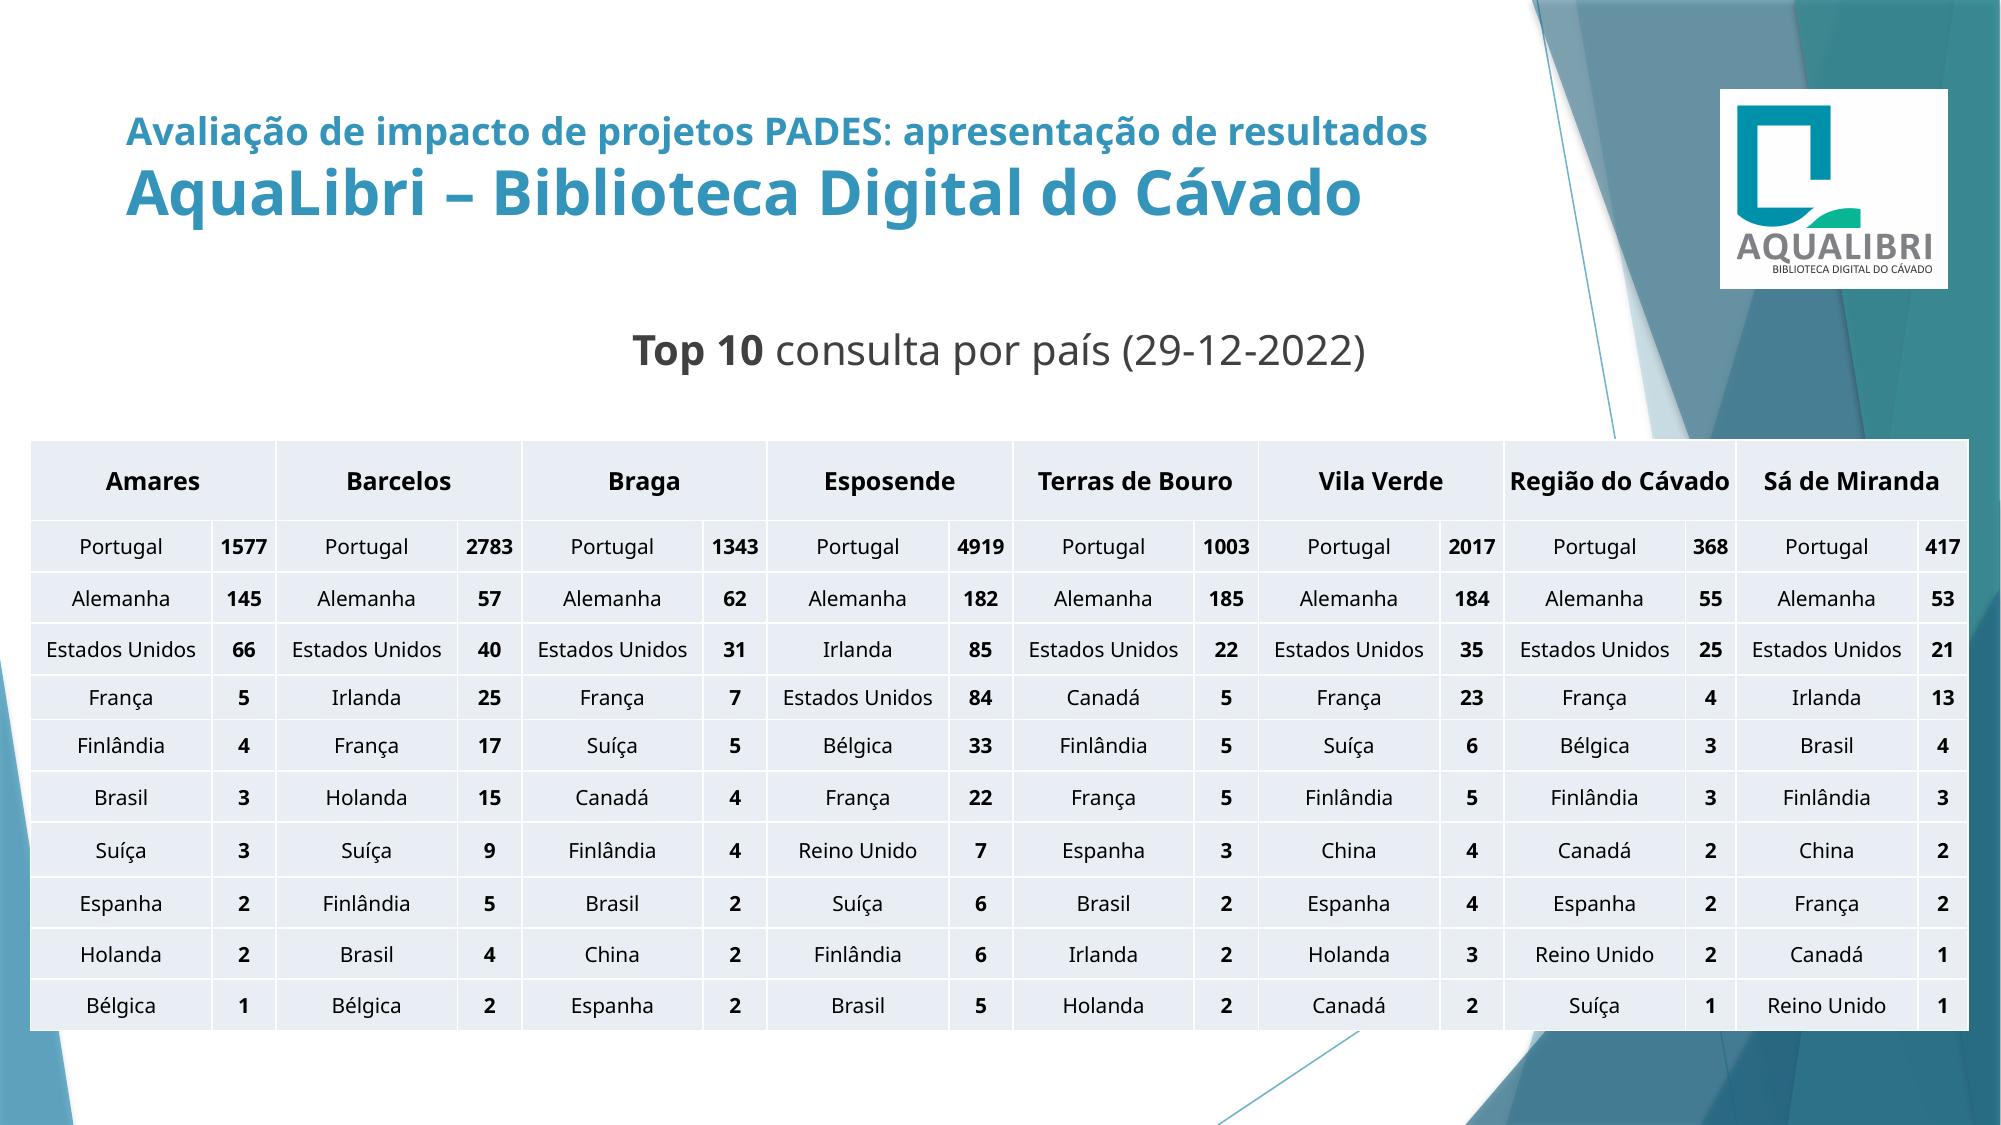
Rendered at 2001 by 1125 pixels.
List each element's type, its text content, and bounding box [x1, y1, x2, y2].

table_cell 57 [458, 573, 521, 622]
table_header Região do Cávado [1505, 441, 1735, 520]
table_cell França [31, 676, 211, 719]
table_cell Portugal [31, 521, 211, 571]
table_cell 2 [1195, 980, 1258, 1030]
table_cell 2 [704, 878, 766, 927]
table_cell 417 [1919, 521, 1967, 571]
table_cell 7 [950, 823, 1012, 876]
table_cell França [277, 720, 457, 770]
table_cell Portugal [768, 521, 948, 571]
table_cell 15 [458, 772, 521, 821]
table_cell 40 [458, 624, 521, 674]
table_cell 3 [213, 772, 275, 821]
table_cell 9 [458, 823, 521, 876]
table_cell Holanda [277, 772, 457, 821]
table_cell Estados Unidos [277, 624, 457, 674]
table_cell 7 [704, 676, 766, 719]
table_cell 1003 [1195, 521, 1258, 571]
table_cell China [1737, 823, 1917, 876]
table_cell 2 [1686, 929, 1735, 978]
table_cell Portugal [277, 521, 457, 571]
table_cell Alemanha [768, 573, 948, 622]
table_cell 1 [1919, 980, 1967, 1030]
table_cell França [1737, 878, 1917, 927]
table_cell Finlândia [1014, 720, 1193, 770]
table_cell Canadá [1505, 823, 1685, 876]
table_cell 5 [458, 878, 521, 927]
table_cell 4 [1919, 720, 1967, 770]
table_cell Canadá [1737, 929, 1917, 978]
table_cell 25 [458, 676, 521, 719]
table_cell Alemanha [1737, 573, 1917, 622]
table_cell Brasil [1737, 720, 1917, 770]
table_cell Alemanha [277, 573, 457, 622]
table_cell Finlândia [768, 929, 948, 978]
table_cell Holanda [31, 929, 211, 978]
table_cell Finlândia [1259, 772, 1439, 821]
table_cell 4 [704, 823, 766, 876]
table_cell 2 [1919, 878, 1967, 927]
table_cell 184 [1441, 573, 1503, 622]
table_cell 55 [1686, 573, 1735, 622]
table_header Vila Verde [1259, 441, 1503, 520]
table_cell 5 [1441, 772, 1503, 821]
table_cell Canadá [1259, 980, 1439, 1030]
table_cell Bélgica [768, 720, 948, 770]
table_cell 2 [458, 980, 521, 1030]
table_cell 145 [213, 573, 275, 622]
table_cell Irlanda [768, 624, 948, 674]
table_cell Suíça [768, 878, 948, 927]
table_cell Espanha [31, 878, 211, 927]
table_cell 4919 [950, 521, 1012, 571]
table_cell 5 [1195, 720, 1258, 770]
table_cell 5 [950, 980, 1012, 1030]
table_cell 4 [1686, 676, 1735, 719]
table_cell Reino Unido [1737, 980, 1917, 1030]
table_cell Reino Unido [1505, 929, 1685, 978]
table_cell 31 [704, 624, 766, 674]
table_cell Alemanha [31, 573, 211, 622]
picture [1720, 89, 1948, 290]
table_cell Finlândia [1737, 772, 1917, 821]
table_cell Estados Unidos [1014, 624, 1193, 674]
table_header Terras de Bouro [1014, 441, 1258, 520]
table_cell Alemanha [523, 573, 702, 622]
table_cell 4 [458, 929, 521, 978]
table_cell 2 [1686, 878, 1735, 927]
table_cell 2783 [458, 521, 521, 571]
table_cell França [523, 676, 702, 719]
table_cell 2 [213, 878, 275, 927]
table_cell 1577 [213, 521, 275, 571]
table_cell 4 [1441, 878, 1503, 927]
table_cell 1343 [704, 521, 766, 571]
table_cell Bélgica [31, 980, 211, 1030]
table_cell Estados Unidos [31, 624, 211, 674]
table_cell 2 [1195, 878, 1258, 927]
table_cell 5 [1195, 772, 1258, 821]
table_cell Holanda [1014, 980, 1193, 1030]
table_cell Suíça [31, 823, 211, 876]
table_cell Suíça [523, 720, 702, 770]
table_cell 2017 [1441, 521, 1503, 571]
table_cell China [1259, 823, 1439, 876]
table_cell 2 [1686, 823, 1735, 876]
table_cell Estados Unidos [1505, 624, 1685, 674]
table_cell Irlanda [277, 676, 457, 719]
table_cell Canadá [523, 772, 702, 821]
table_cell 2 [1919, 823, 1967, 876]
table_cell 2 [213, 929, 275, 978]
table_cell 35 [1441, 624, 1503, 674]
table_cell Suíça [1505, 980, 1685, 1030]
table_cell Espanha [1259, 878, 1439, 927]
table_cell 5 [213, 676, 275, 719]
table_cell 84 [950, 676, 1012, 719]
table_cell Portugal [1259, 521, 1439, 571]
table_cell 3 [1441, 929, 1503, 978]
table_cell 1 [213, 980, 275, 1030]
table_cell Portugal [1014, 521, 1193, 571]
table_cell Finlândia [1505, 772, 1685, 821]
table_cell 3 [1686, 772, 1735, 821]
table_cell 5 [704, 720, 766, 770]
table_cell 2 [1441, 980, 1503, 1030]
table_cell Estados Unidos [768, 676, 948, 719]
table_cell Estados Unidos [1737, 624, 1917, 674]
table_header Amares [31, 441, 275, 520]
table_cell 185 [1195, 573, 1258, 622]
table_cell Alemanha [1505, 573, 1685, 622]
table_cell 4 [704, 772, 766, 821]
table_cell Portugal [523, 521, 702, 571]
table_cell 3 [213, 823, 275, 876]
table_cell Bélgica [1505, 720, 1685, 770]
table_cell França [768, 772, 948, 821]
table_header Esposende [768, 441, 1012, 520]
table_header Braga [523, 441, 766, 520]
table_cell França [1014, 772, 1193, 821]
table_cell 368 [1686, 521, 1735, 571]
table_cell Suíça [277, 823, 457, 876]
table_cell 6 [1441, 720, 1503, 770]
table_cell 4 [1441, 823, 1503, 876]
table_cell Portugal [1737, 521, 1917, 571]
table_cell 23 [1441, 676, 1503, 719]
table_cell Brasil [31, 772, 211, 821]
table_cell Estados Unidos [1259, 624, 1439, 674]
table_cell Reino Unido [768, 823, 948, 876]
table_cell 3 [1195, 823, 1258, 876]
table_cell França [1505, 676, 1685, 719]
table_cell Brasil [523, 878, 702, 927]
table_cell Irlanda [1014, 929, 1193, 978]
table_cell Alemanha [1259, 573, 1439, 622]
table_cell China [523, 929, 702, 978]
table_cell 6 [950, 929, 1012, 978]
table_cell Bélgica [277, 980, 457, 1030]
title Avaliação de impacto de projetos PADES: apresentação de resultados AquaLibri – Biblioteca Digital do Cávado [111, 99, 1522, 317]
table_cell Finlândia [523, 823, 702, 876]
table_cell Estados Unidos [523, 624, 702, 674]
table_cell Finlândia [31, 720, 211, 770]
table_cell Holanda [1259, 929, 1439, 978]
table_cell 6 [950, 878, 1012, 927]
table_cell Finlândia [277, 878, 457, 927]
table_cell 85 [950, 624, 1012, 674]
table_cell Portugal [1505, 521, 1685, 571]
table_cell 17 [458, 720, 521, 770]
table_cell 1 [1686, 980, 1735, 1030]
table_cell 53 [1919, 573, 1967, 622]
table_header Barcelos [277, 441, 521, 520]
table_cell 66 [213, 624, 275, 674]
table_cell 5 [1195, 676, 1258, 719]
table_cell Espanha [1014, 823, 1193, 876]
table_cell Irlanda [1737, 676, 1917, 719]
table_cell 1 [1919, 929, 1967, 978]
table_cell França [1259, 676, 1439, 719]
table_cell Brasil [768, 980, 948, 1030]
table_cell 22 [1195, 624, 1258, 674]
table_cell 33 [950, 720, 1012, 770]
table_cell Espanha [1505, 878, 1685, 927]
table_cell 4 [213, 720, 275, 770]
table_cell Brasil [1014, 878, 1193, 927]
table_cell Suíça [1259, 720, 1439, 770]
table_cell Brasil [277, 929, 457, 978]
table_cell 2 [704, 929, 766, 978]
table_cell 3 [1919, 772, 1967, 821]
table_cell Espanha [523, 980, 702, 1030]
table_cell 13 [1919, 676, 1967, 719]
table_cell 25 [1686, 624, 1735, 674]
table_cell 2 [704, 980, 766, 1030]
table_cell Canadá [1014, 676, 1193, 719]
table_cell 62 [704, 573, 766, 622]
table_cell 22 [950, 772, 1012, 821]
text_box Top 10 consulta por país (29-12-2022) [618, 316, 1381, 382]
table_cell Alemanha [1014, 573, 1193, 622]
table_cell 3 [1686, 720, 1735, 770]
table_cell 2 [1195, 929, 1258, 978]
table_cell 182 [950, 573, 1012, 622]
table_header Sá de Miranda [1737, 441, 1967, 520]
table_cell 21 [1919, 624, 1967, 674]
